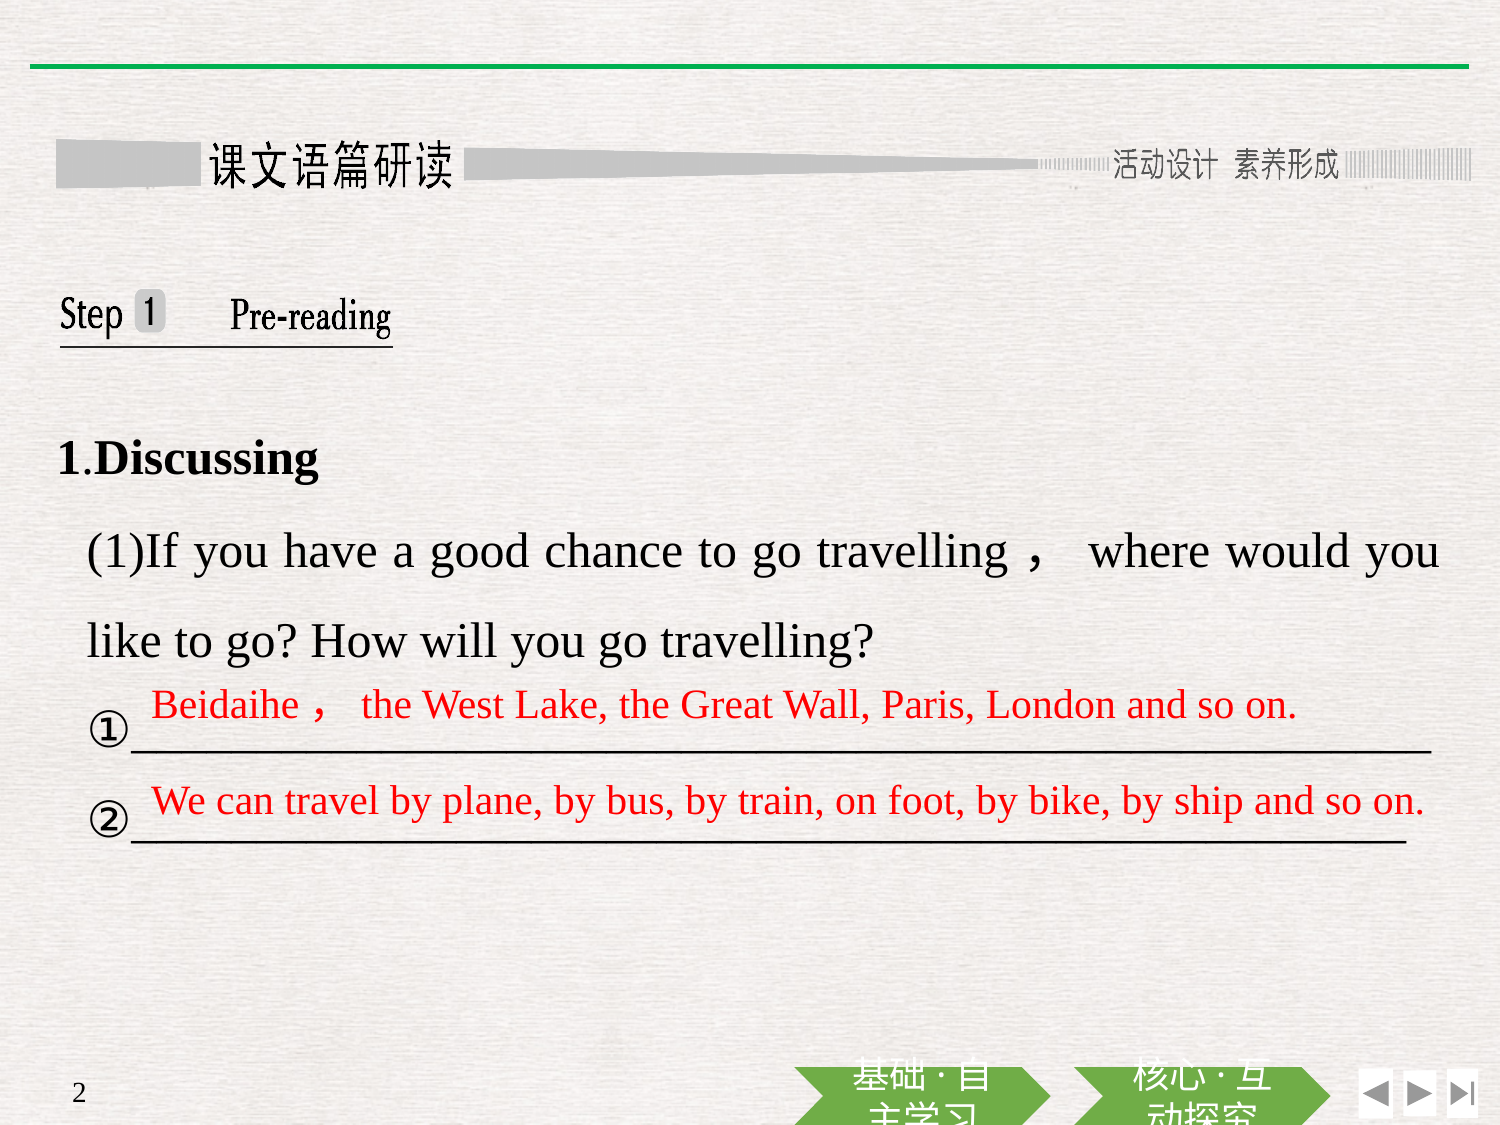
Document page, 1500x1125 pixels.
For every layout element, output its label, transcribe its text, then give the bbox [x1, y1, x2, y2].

text_box We can travel by plane, by bus, by train, on foot, by bike, by ship and so on. [136, 740, 1471, 831]
text_box Beidaihe，the West Lake, the Great Wall, Paris, London and so on. [136, 644, 1433, 735]
text_box (1)If you have a good chance to go travelling，where would you like to go? How will you go travelling? ①____________________________________________________ ②___________________________________________________ [71, 479, 1455, 855]
picture [0, 0, 1500, 1125]
text_box 1.Discussing [41, 387, 1425, 493]
